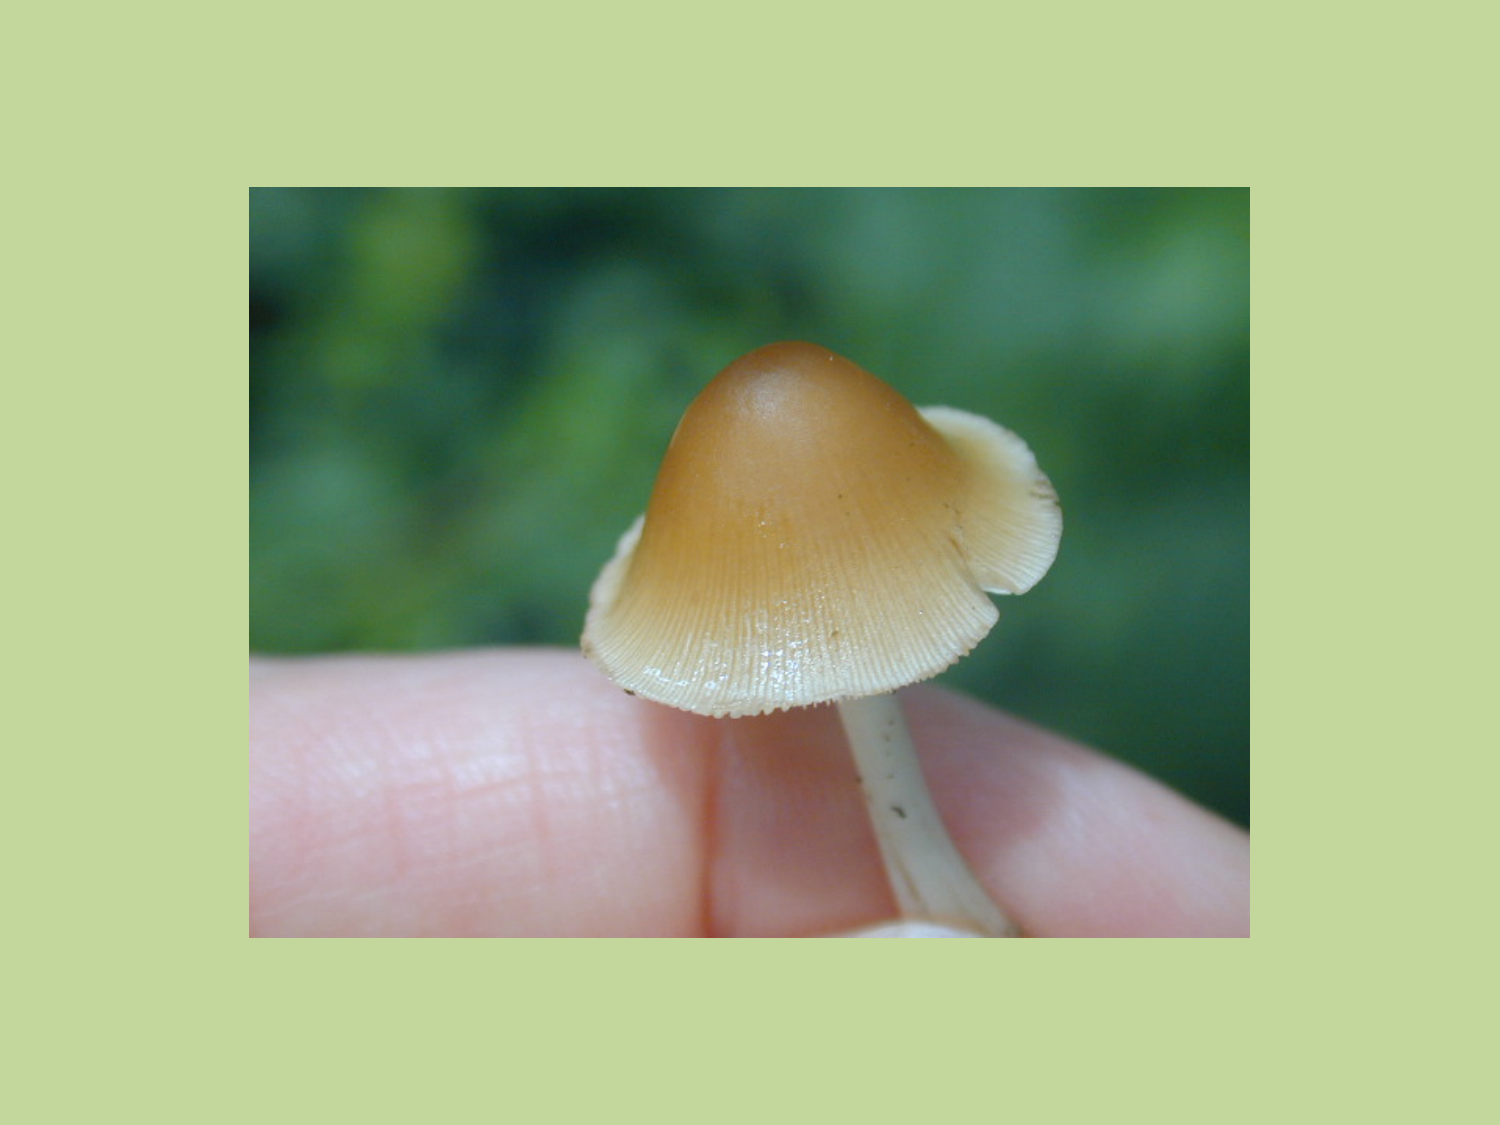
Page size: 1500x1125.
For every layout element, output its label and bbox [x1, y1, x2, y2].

picture [249, 187, 1251, 938]
